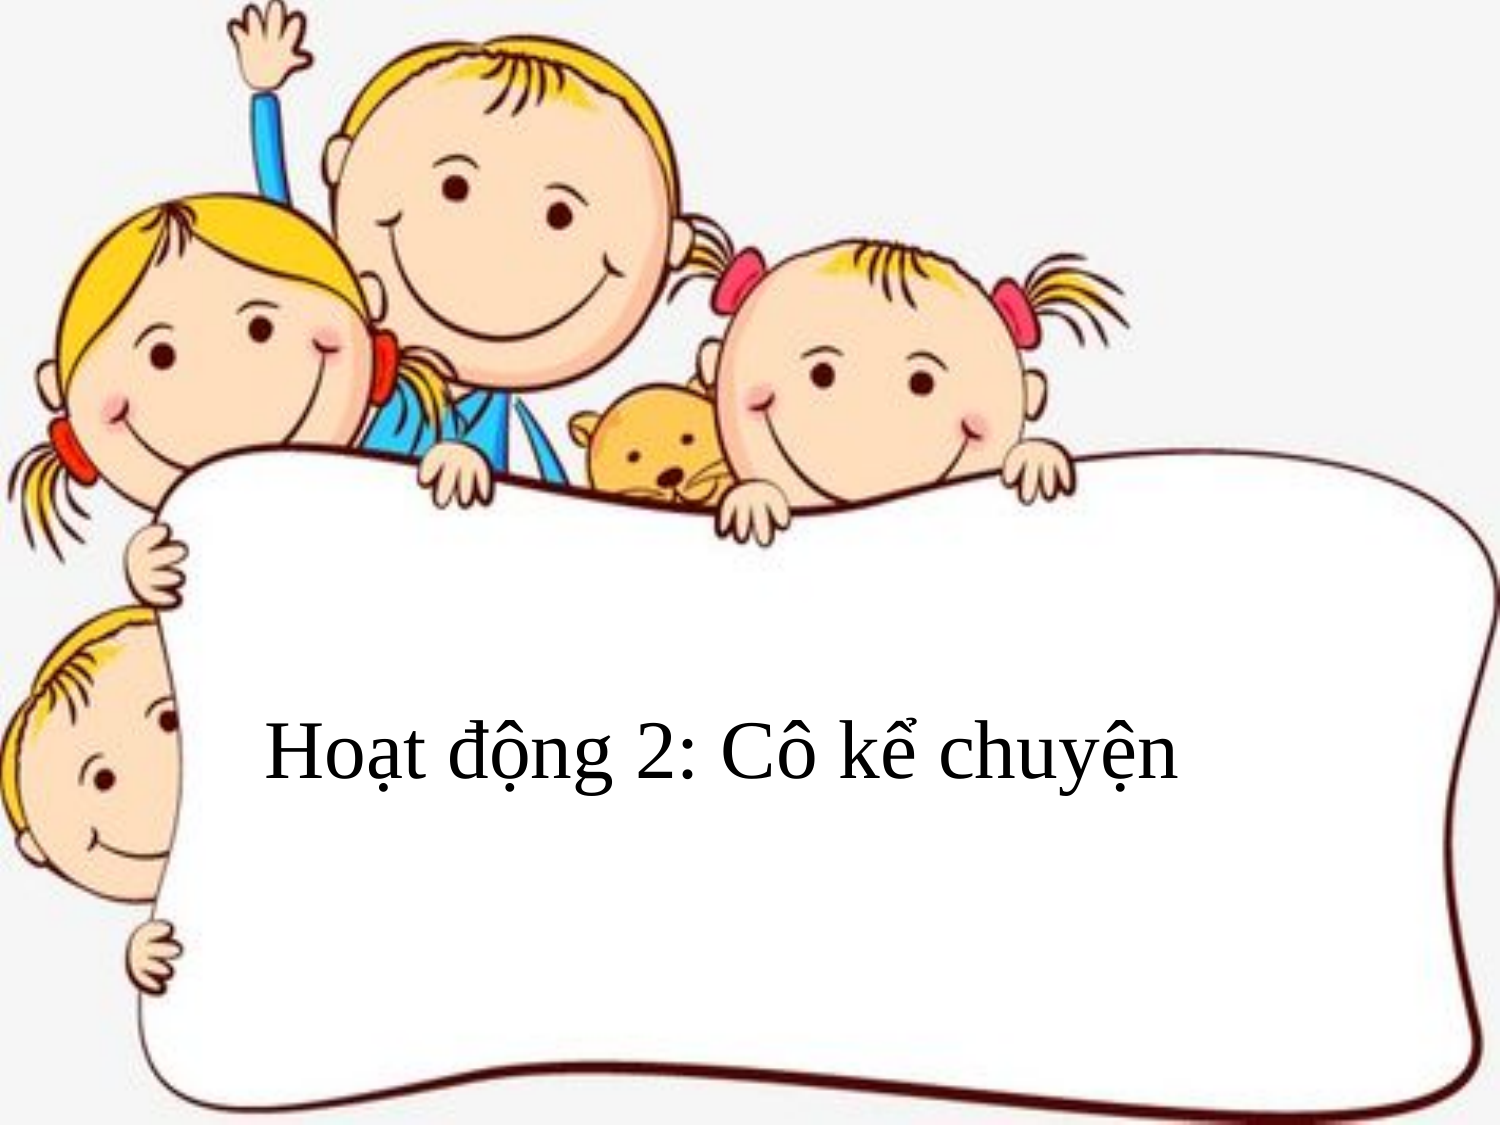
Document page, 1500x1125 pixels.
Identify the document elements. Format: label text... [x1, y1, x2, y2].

text_box Hoạt động 2: Cô kể chuyện [250, 687, 1313, 803]
title [74, 44, 1426, 233]
picture [0, 0, 1500, 1125]
